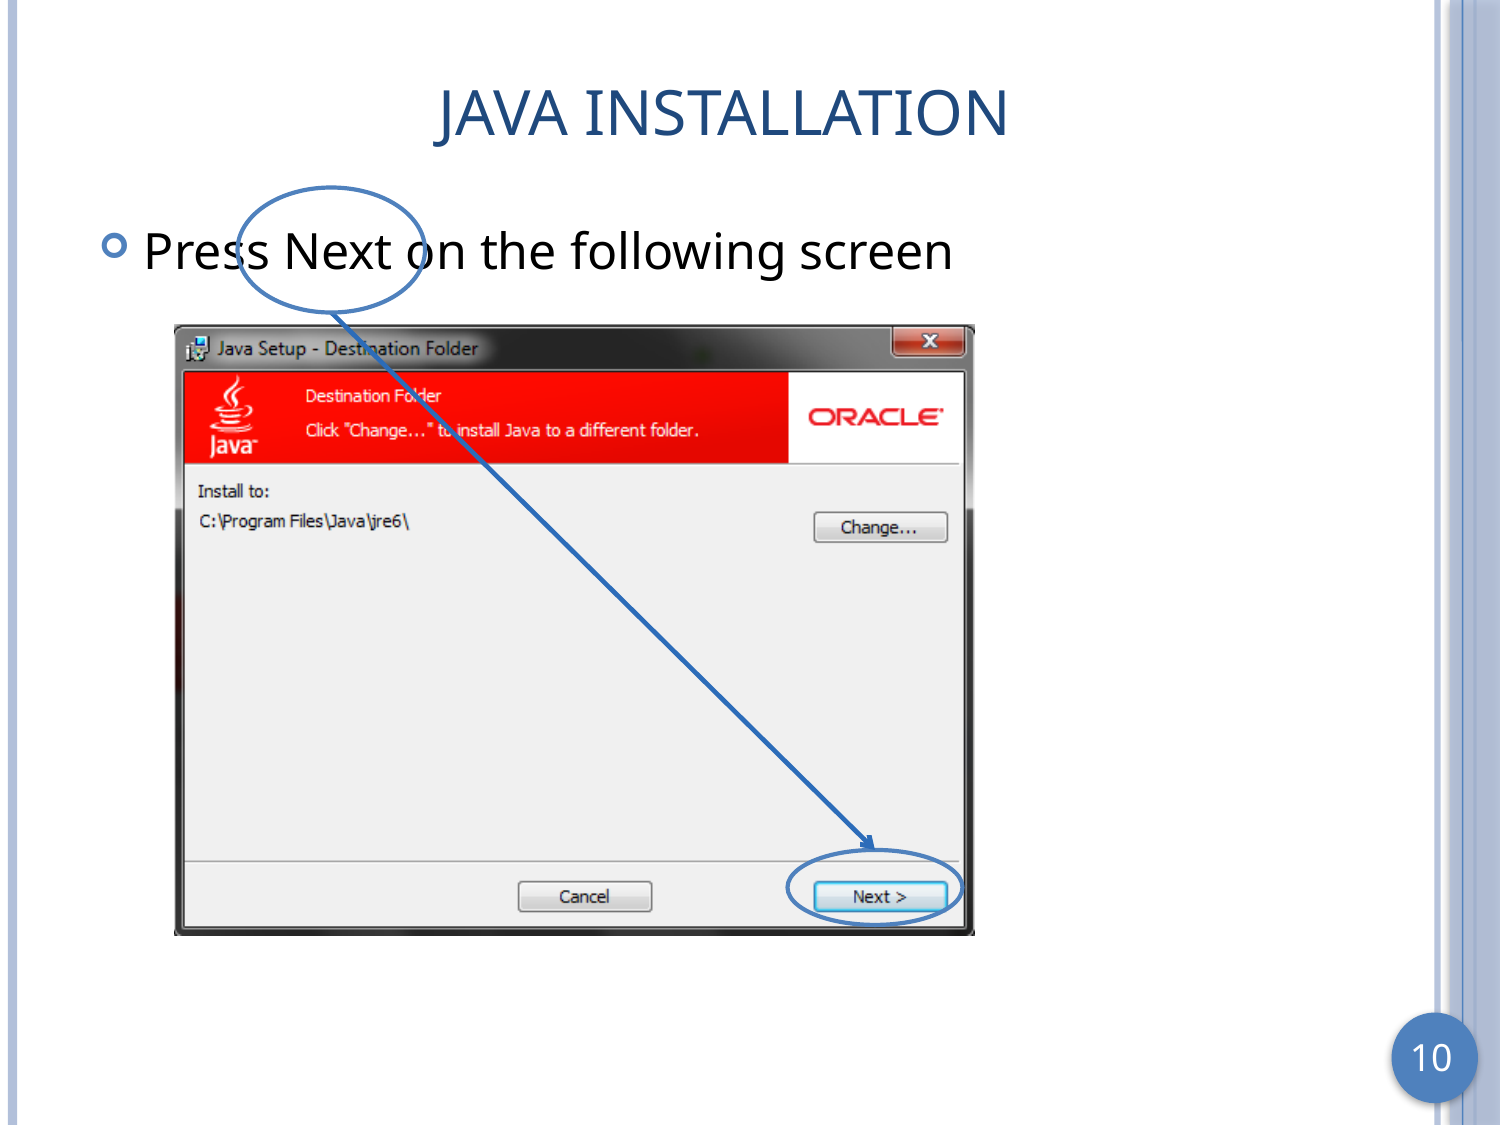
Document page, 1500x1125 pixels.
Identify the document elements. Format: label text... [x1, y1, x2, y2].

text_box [333, 308, 873, 854]
text_box Press Next on the following screen [84, 212, 252, 288]
text_box Press Next on the following screen [410, 212, 971, 288]
text_box [235, 185, 428, 315]
title Java Installation [75, 45, 1375, 175]
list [174, 324, 976, 937]
